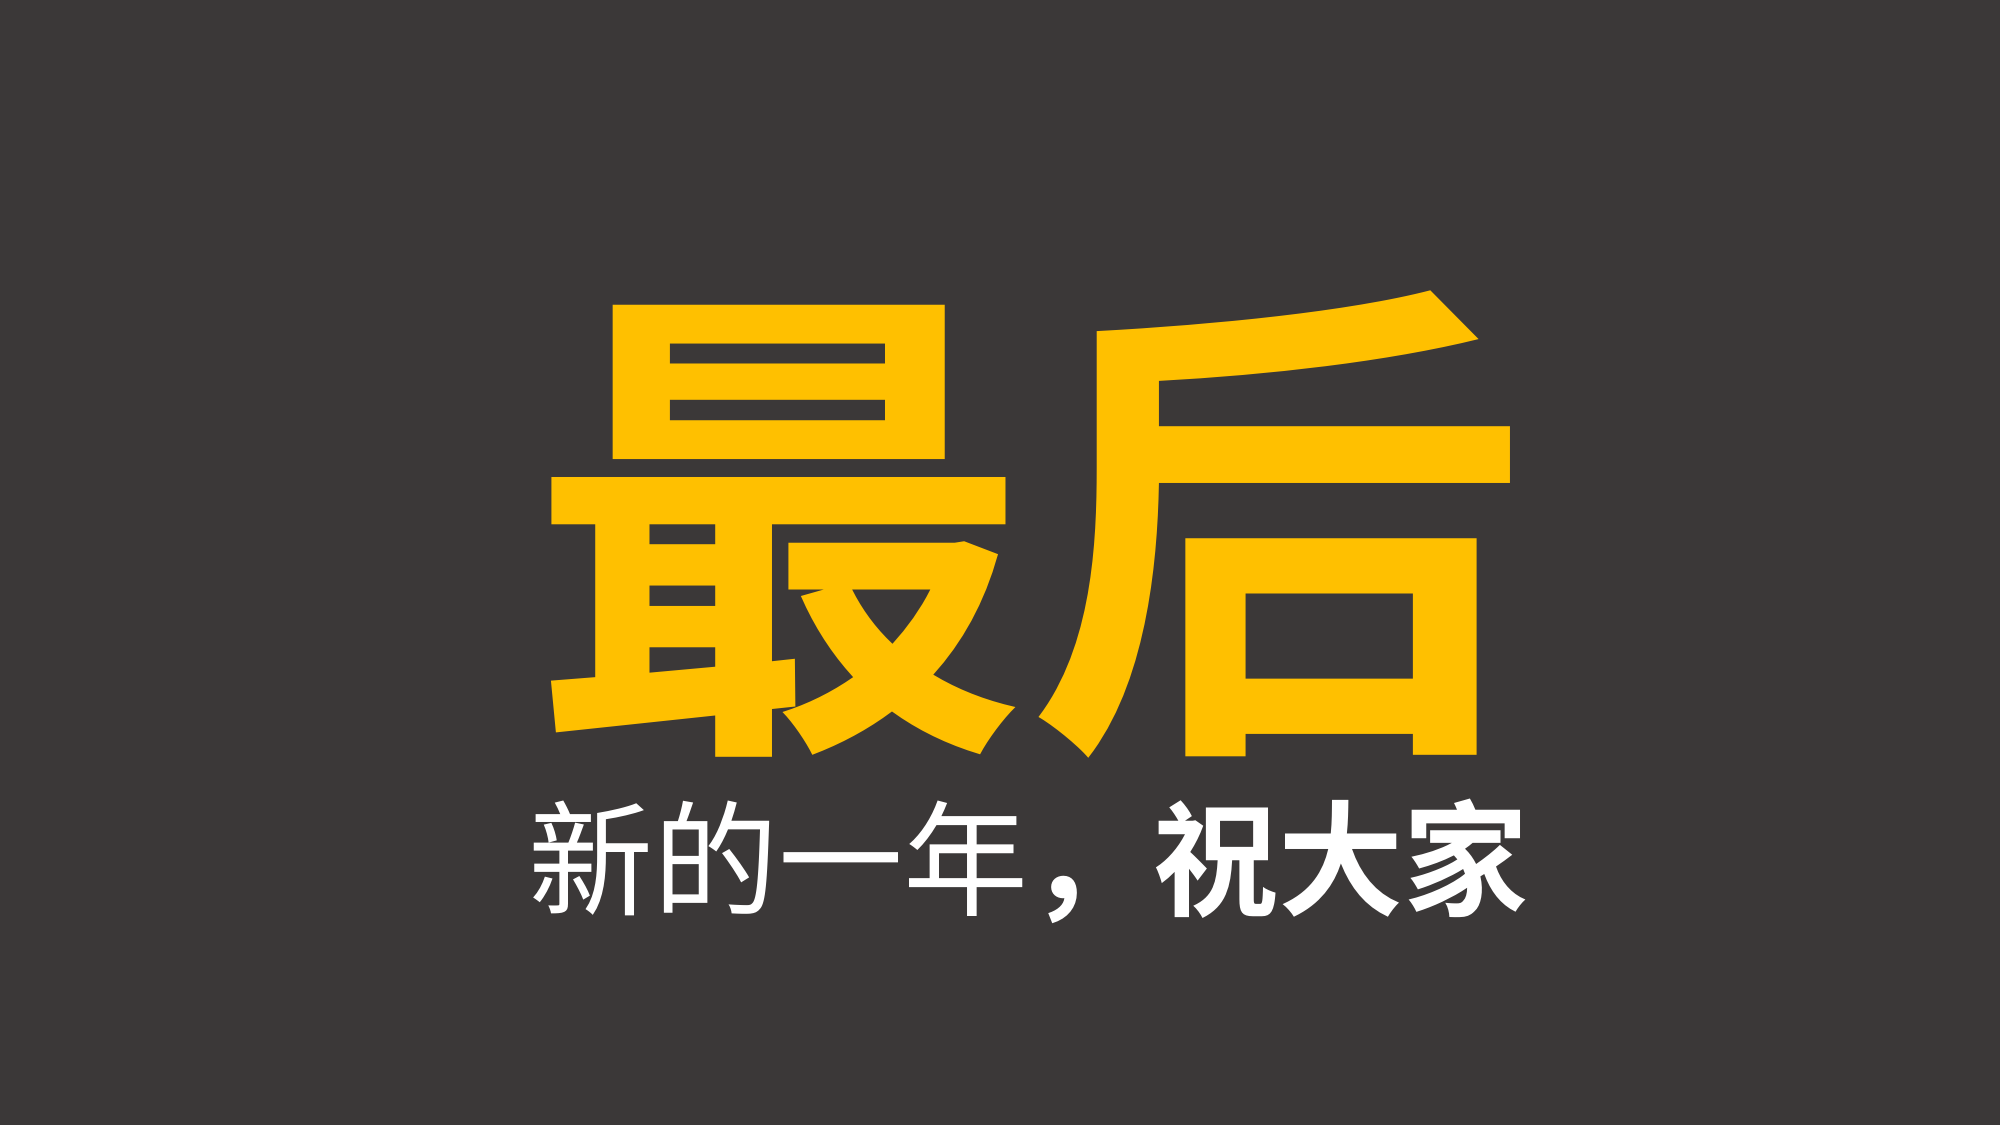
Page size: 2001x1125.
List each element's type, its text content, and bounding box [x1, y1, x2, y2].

text_box 新的一年，祝大家 [513, 773, 1544, 939]
text_box 最后 [515, 207, 1542, 773]
